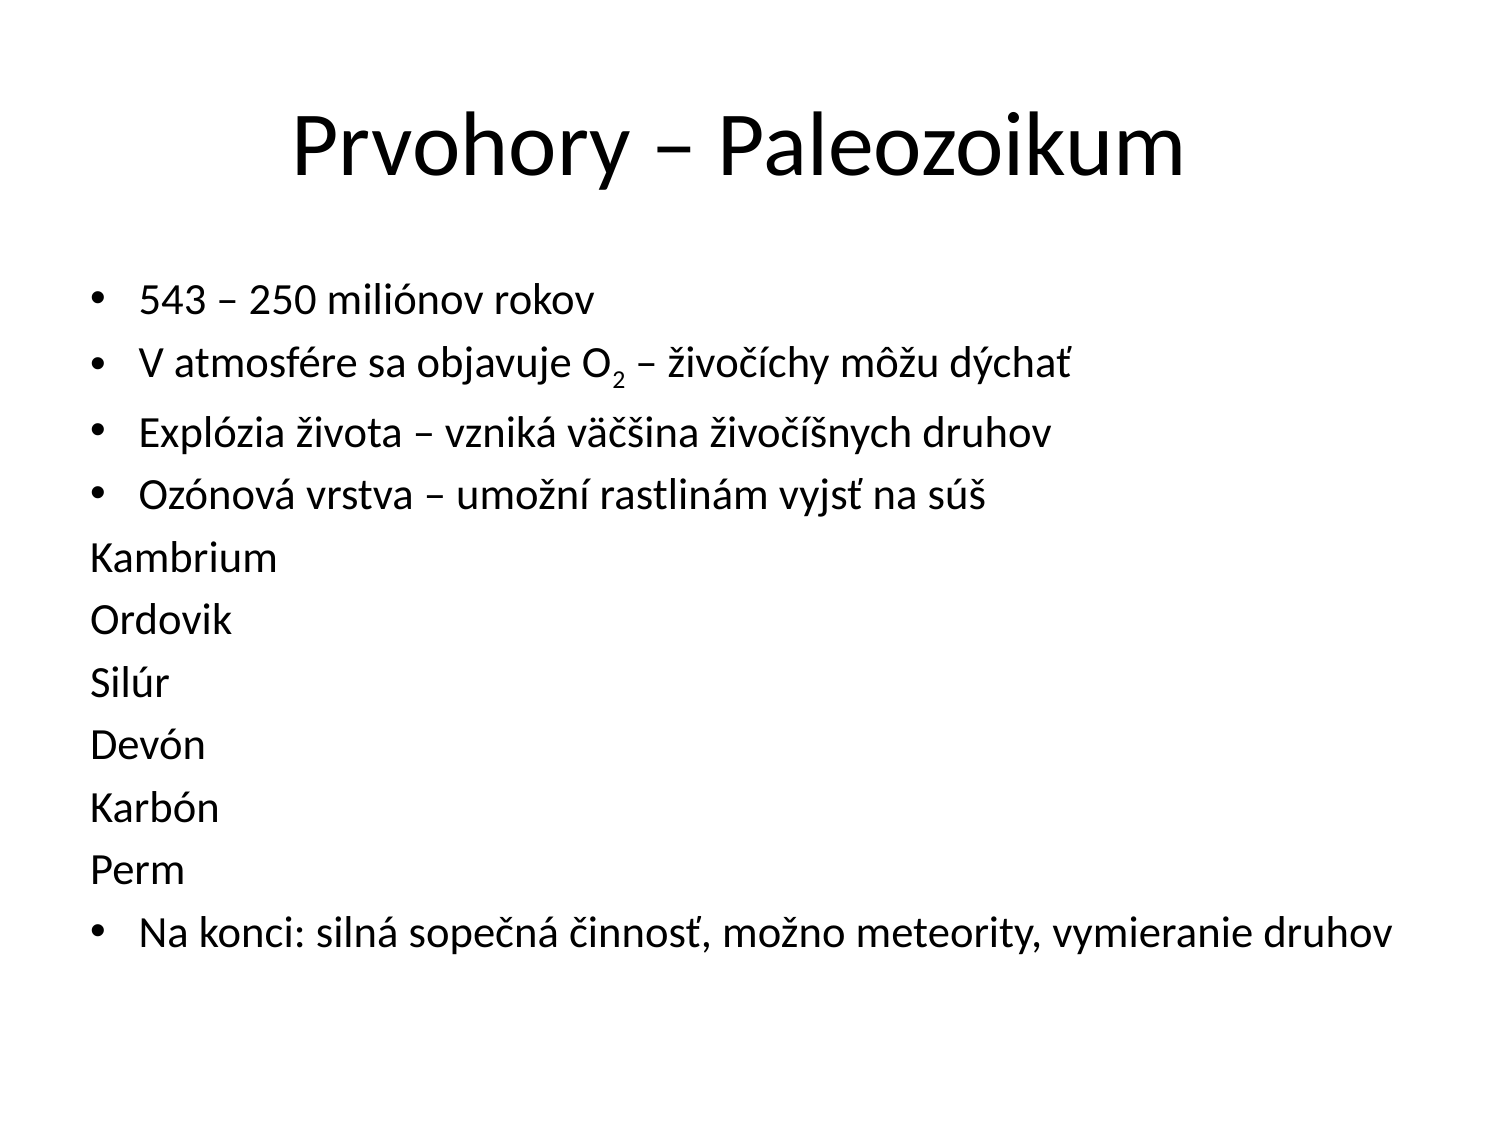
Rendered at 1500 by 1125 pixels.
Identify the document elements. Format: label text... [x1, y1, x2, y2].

title Prvohory – Paleozoikum [75, 45, 1425, 233]
list 543 – 250 miliónov rokov V atmosfére sa objavuje O2 – živočíchy môžu dýchať Explózia života – vzniká väčšina živočíšnych druhov Ozónová vrstva – umožní rastlinám vyjsť na súš Kambrium Ordovik Silúr Devón Karbón Perm Na konci: silná sopečná činnosť, možno meteority, vymieranie druhov [75, 262, 1425, 1005]
